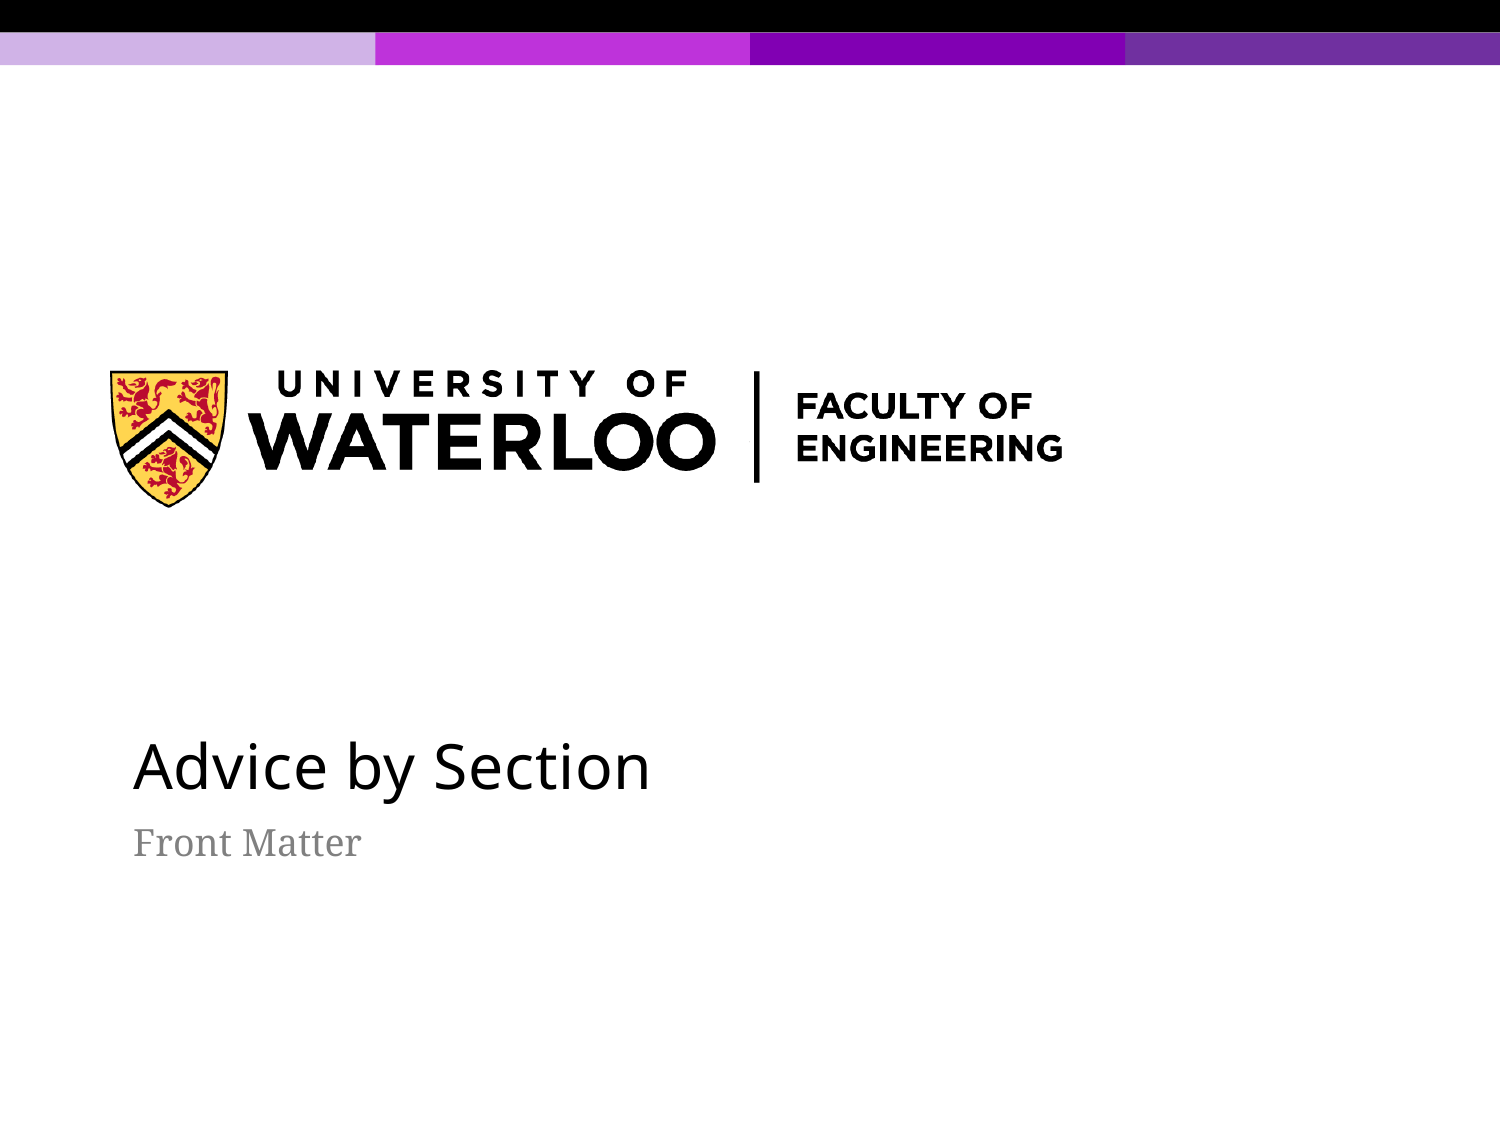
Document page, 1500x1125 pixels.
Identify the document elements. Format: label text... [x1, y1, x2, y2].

subtitle Front Matter [118, 811, 1198, 921]
picture [0, 271, 1189, 606]
title Advice by Section [118, 611, 1198, 811]
